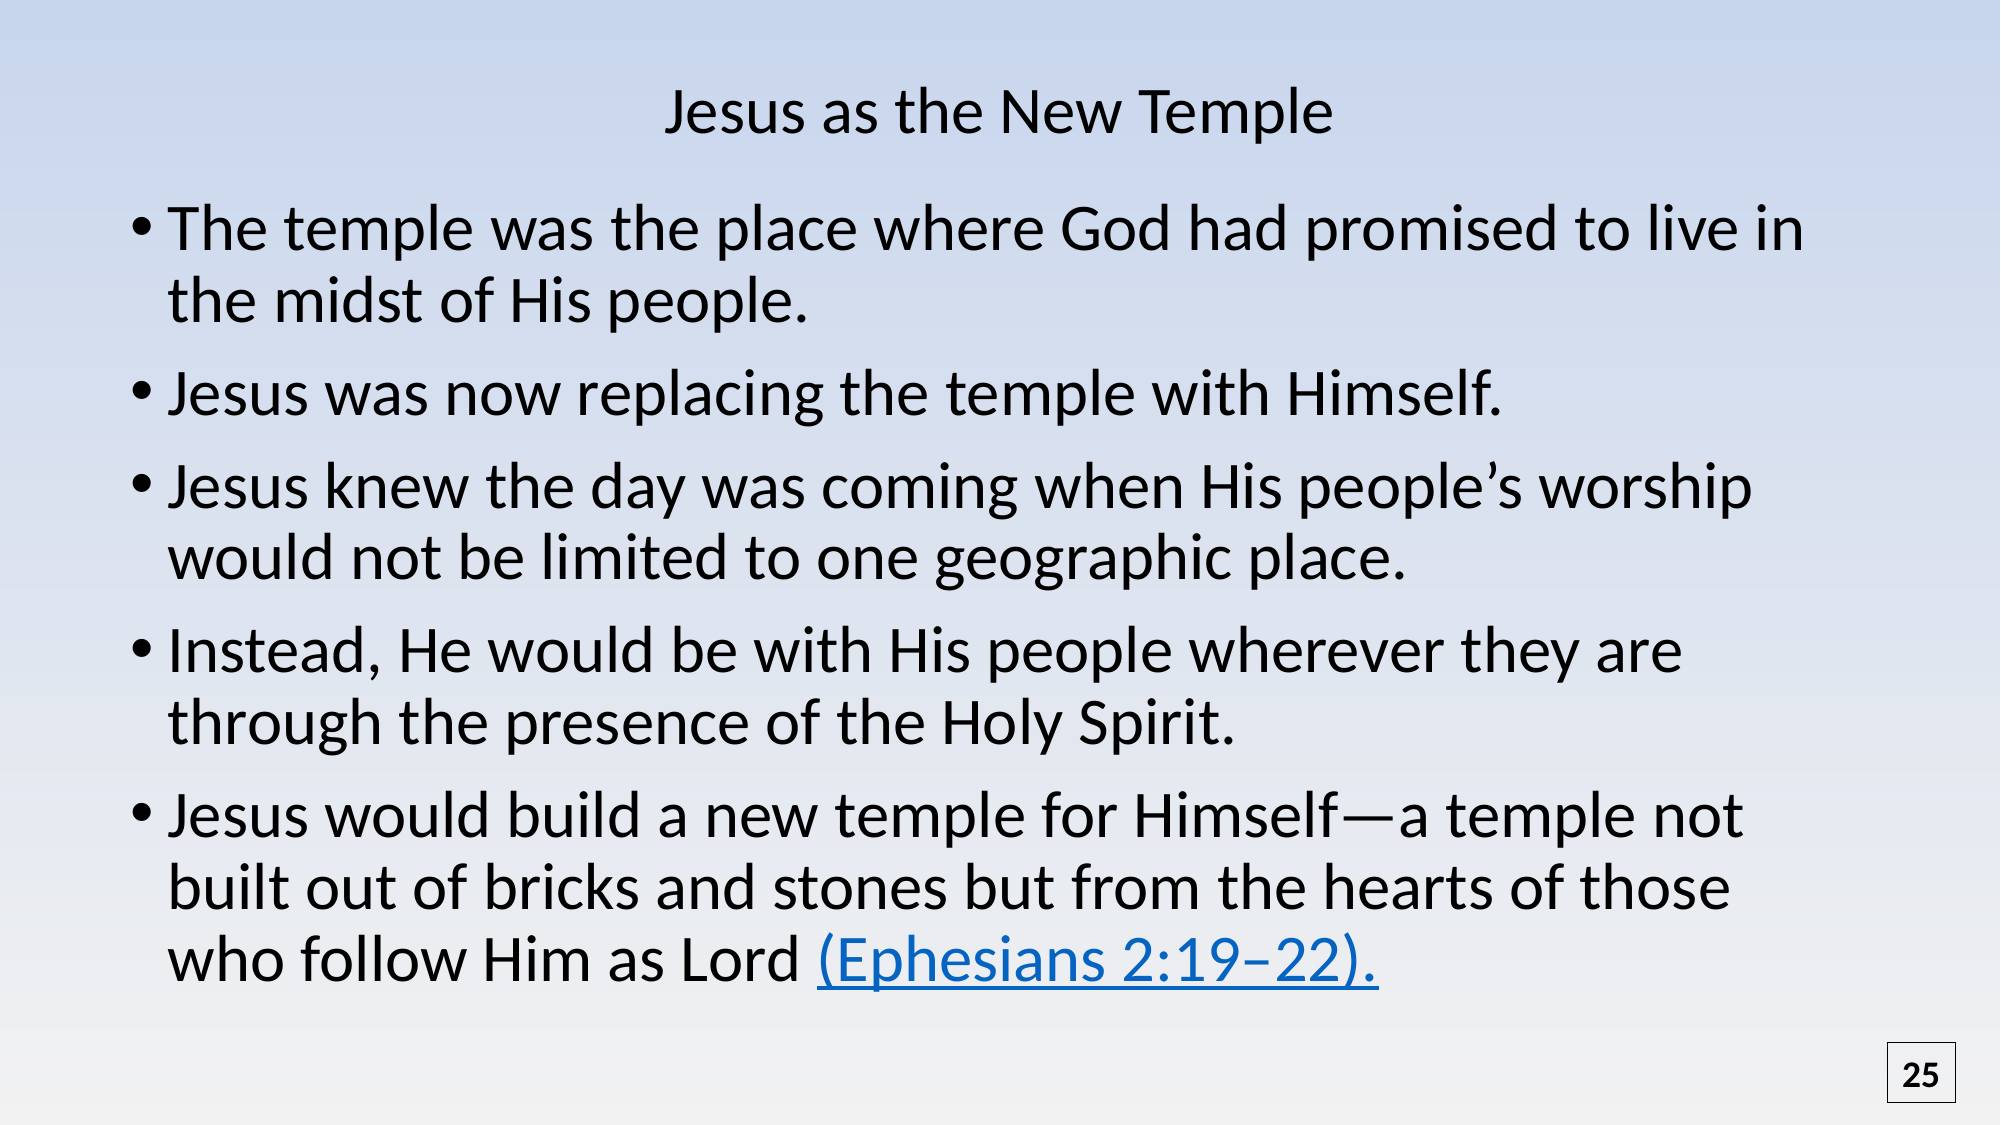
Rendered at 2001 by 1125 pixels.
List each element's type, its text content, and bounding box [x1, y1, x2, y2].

list The temple was the place where God had promised to live in the midst of His people. Jesus was now replacing the temple with Himself. Jesus knew the day was coming when His people’s worship would not be limited to one geographic place. Instead, He would be with His people wherever they are through the presence of the Holy Spirit. Jesus would build a new temple for Himself—a temple not built out of bricks and stones but from the hearts of those who follow Him as Lord (Ephesians 2:19–22). [115, 185, 1863, 1043]
title Jesus as the New Temple [137, 3, 1863, 185]
text_box 25 [1887, 1042, 1956, 1103]
